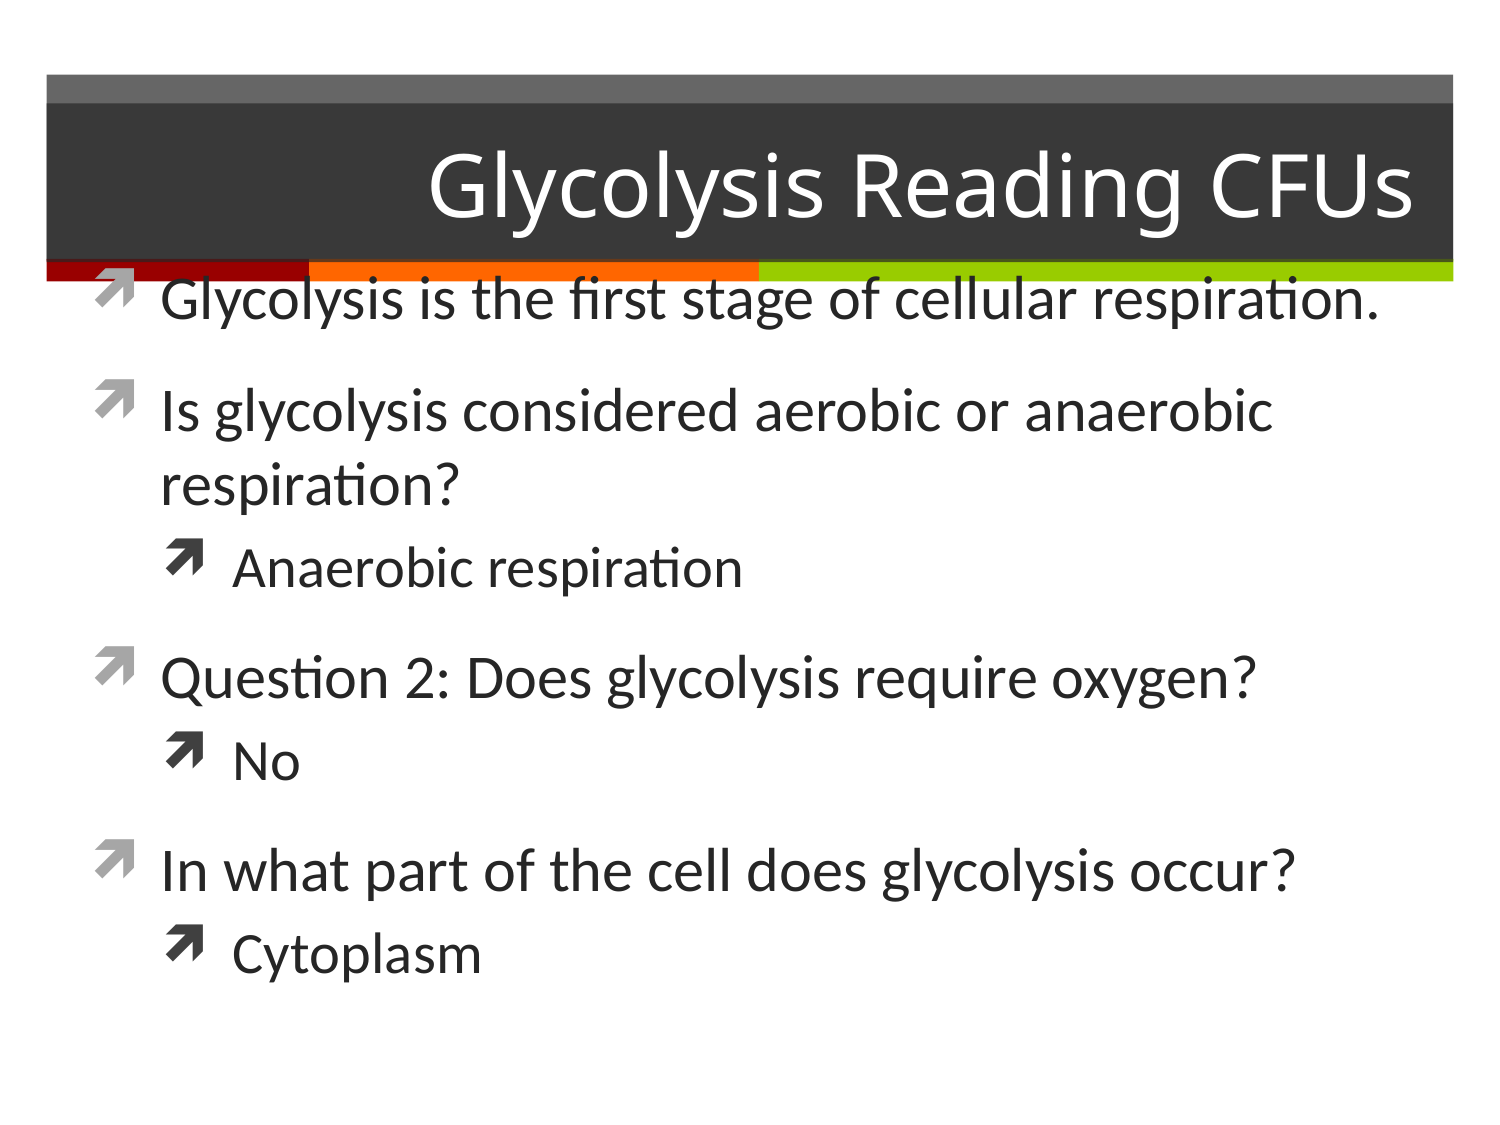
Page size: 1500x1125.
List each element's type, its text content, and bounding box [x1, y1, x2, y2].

list Glycolysis is the first stage of cellular respiration. Is glycolysis considered aerobic or anaerobic respiration? Anaerobic respiration Question 2: Does glycolysis require oxygen? No In what part of the cell does glycolysis occur? Cytoplasm [75, 249, 1425, 1038]
title Glycolysis Reading CFUs [46, 103, 1454, 263]
